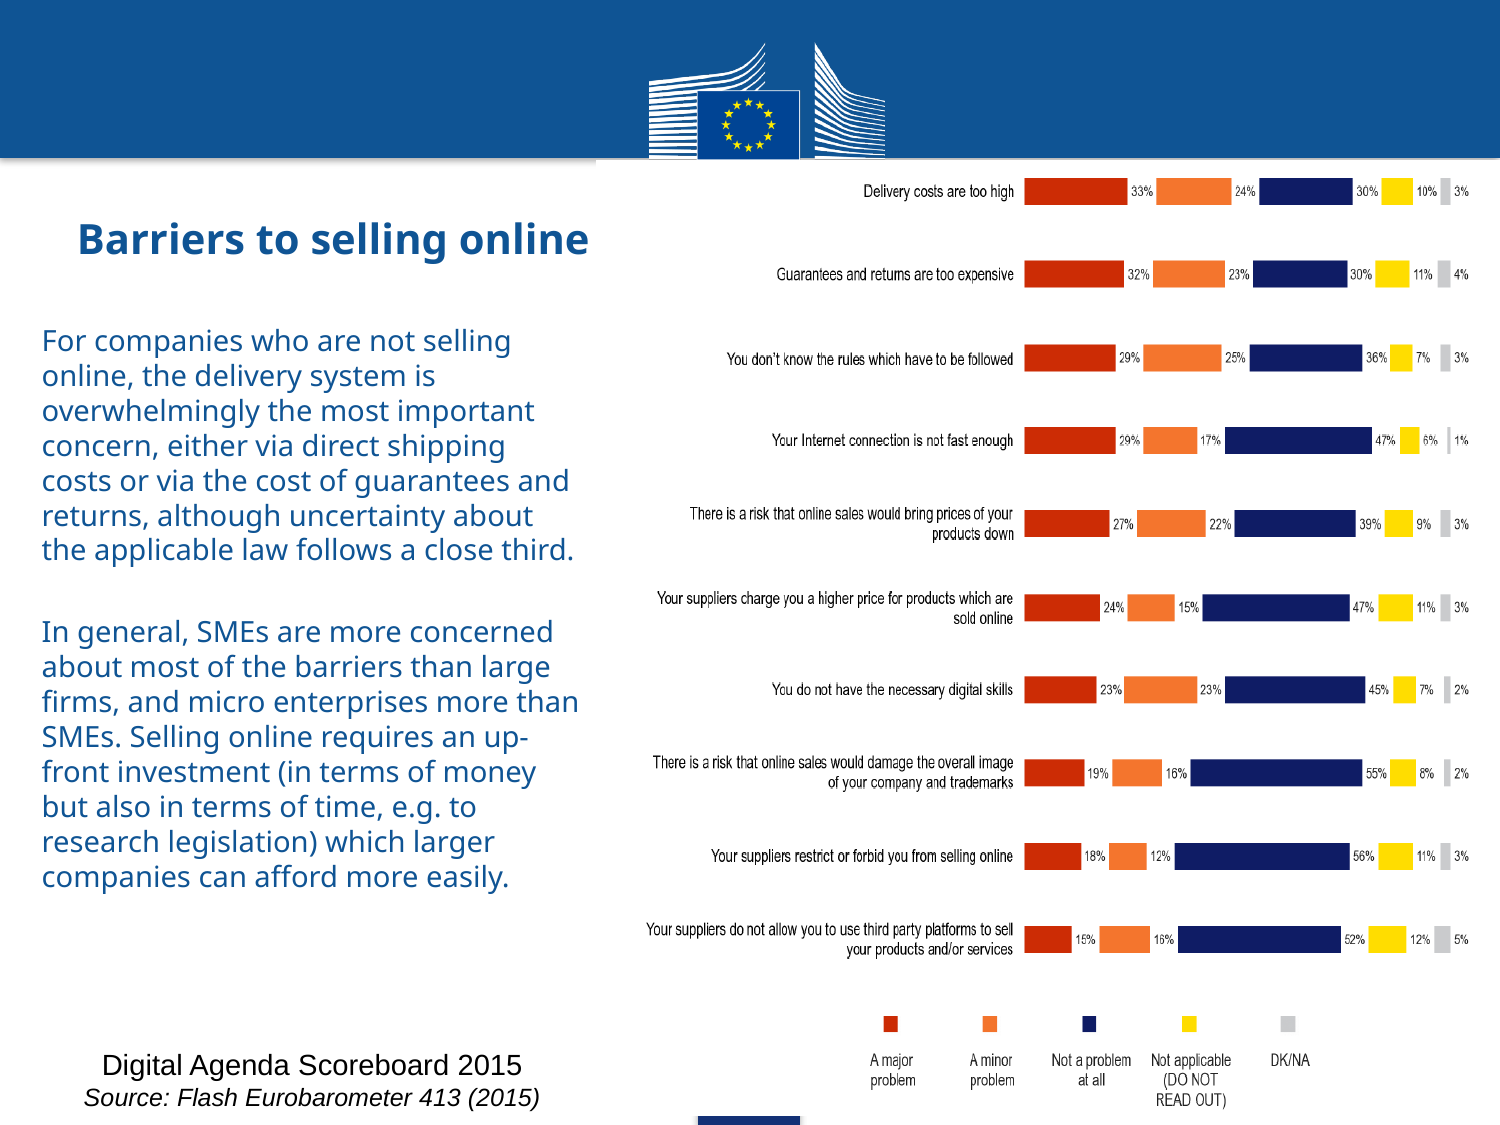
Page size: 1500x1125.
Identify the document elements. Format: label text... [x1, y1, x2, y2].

picture [596, 42, 1500, 1117]
footer Digital Agenda Scoreboard 2015 Source: Flash Eurobarometer 413 (2015) [29, 1039, 591, 1118]
title Barriers to selling online [0, 161, 594, 314]
list For companies who are not selling online, the delivery system is overwhelmingly the most important concern, either via direct shipping costs or via the cost of guarantees and returns, although uncertainty about the applicable law follows a close third. In general, SMEs are more concerned about most of the barriers than large firms, and micro enterprises more than SMEs. Selling online requires an up-front investment (in terms of money but also in terms of time, e.g. to research legislation) which larger companies can afford more easily. [0, 314, 591, 942]
